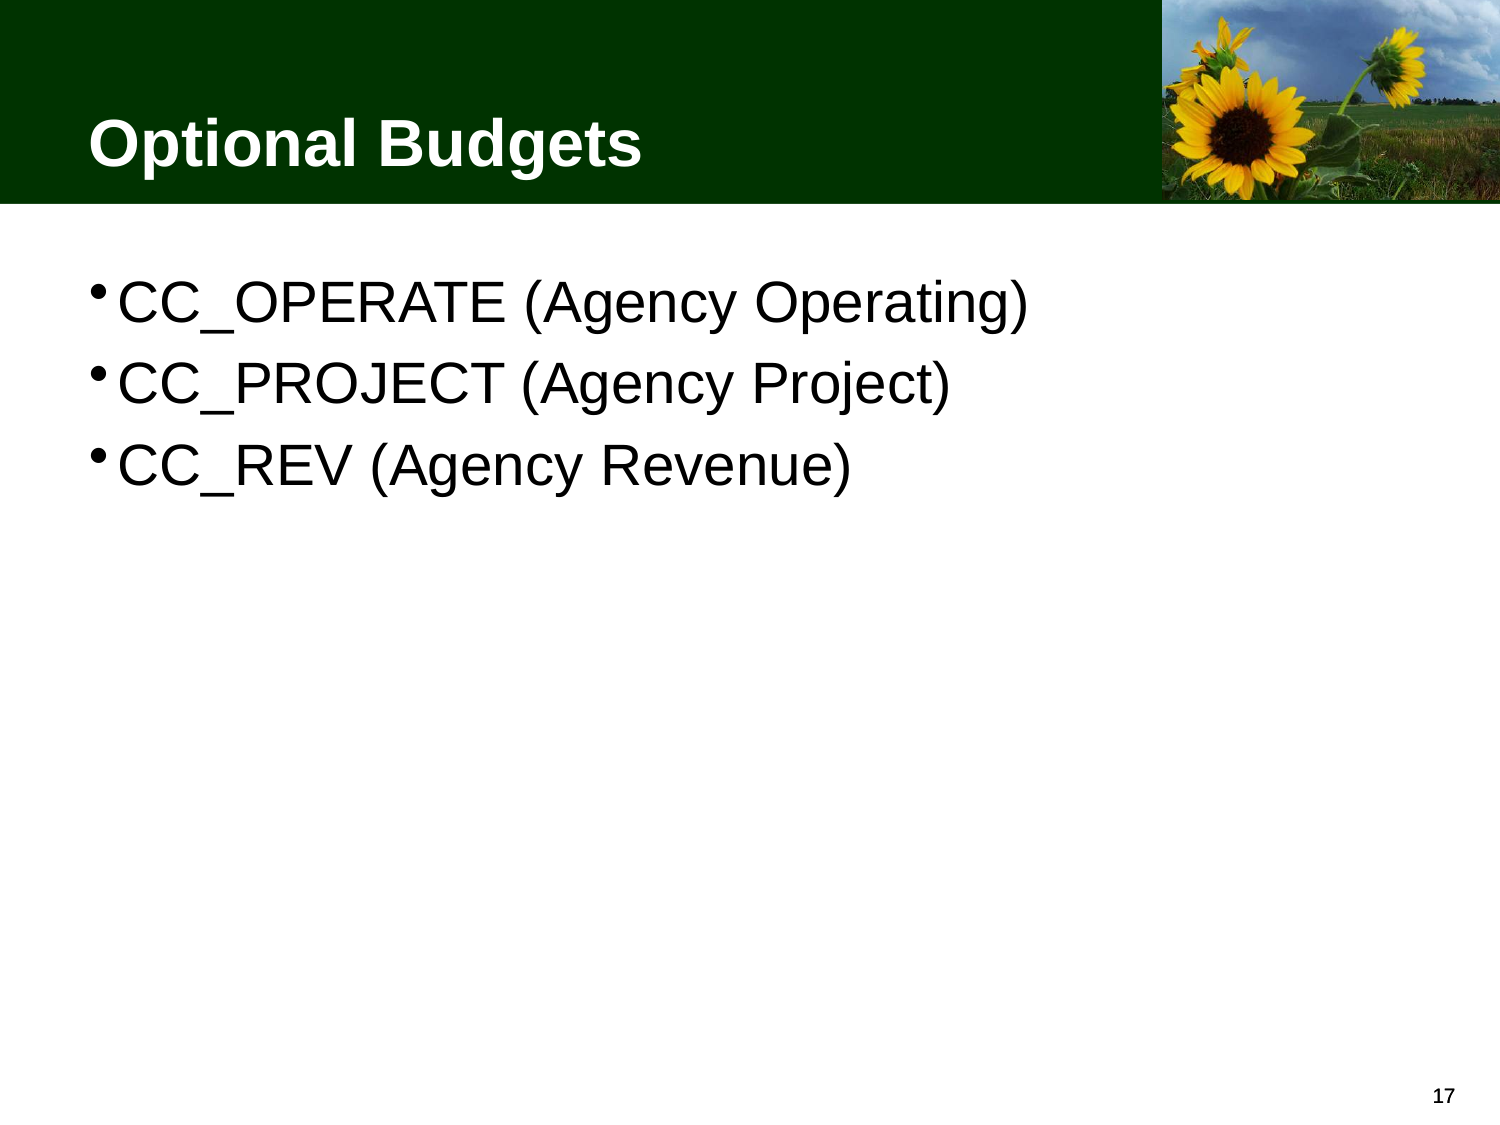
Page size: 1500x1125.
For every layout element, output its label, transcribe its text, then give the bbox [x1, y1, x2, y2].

picture [1162, 0, 1500, 200]
list CC_OPERATE (Agency Operating) CC_PROJECT (Agency Project) CC_REV (Agency Revenue) [73, 256, 1445, 1038]
title Optional Budgets [73, 0, 1106, 188]
